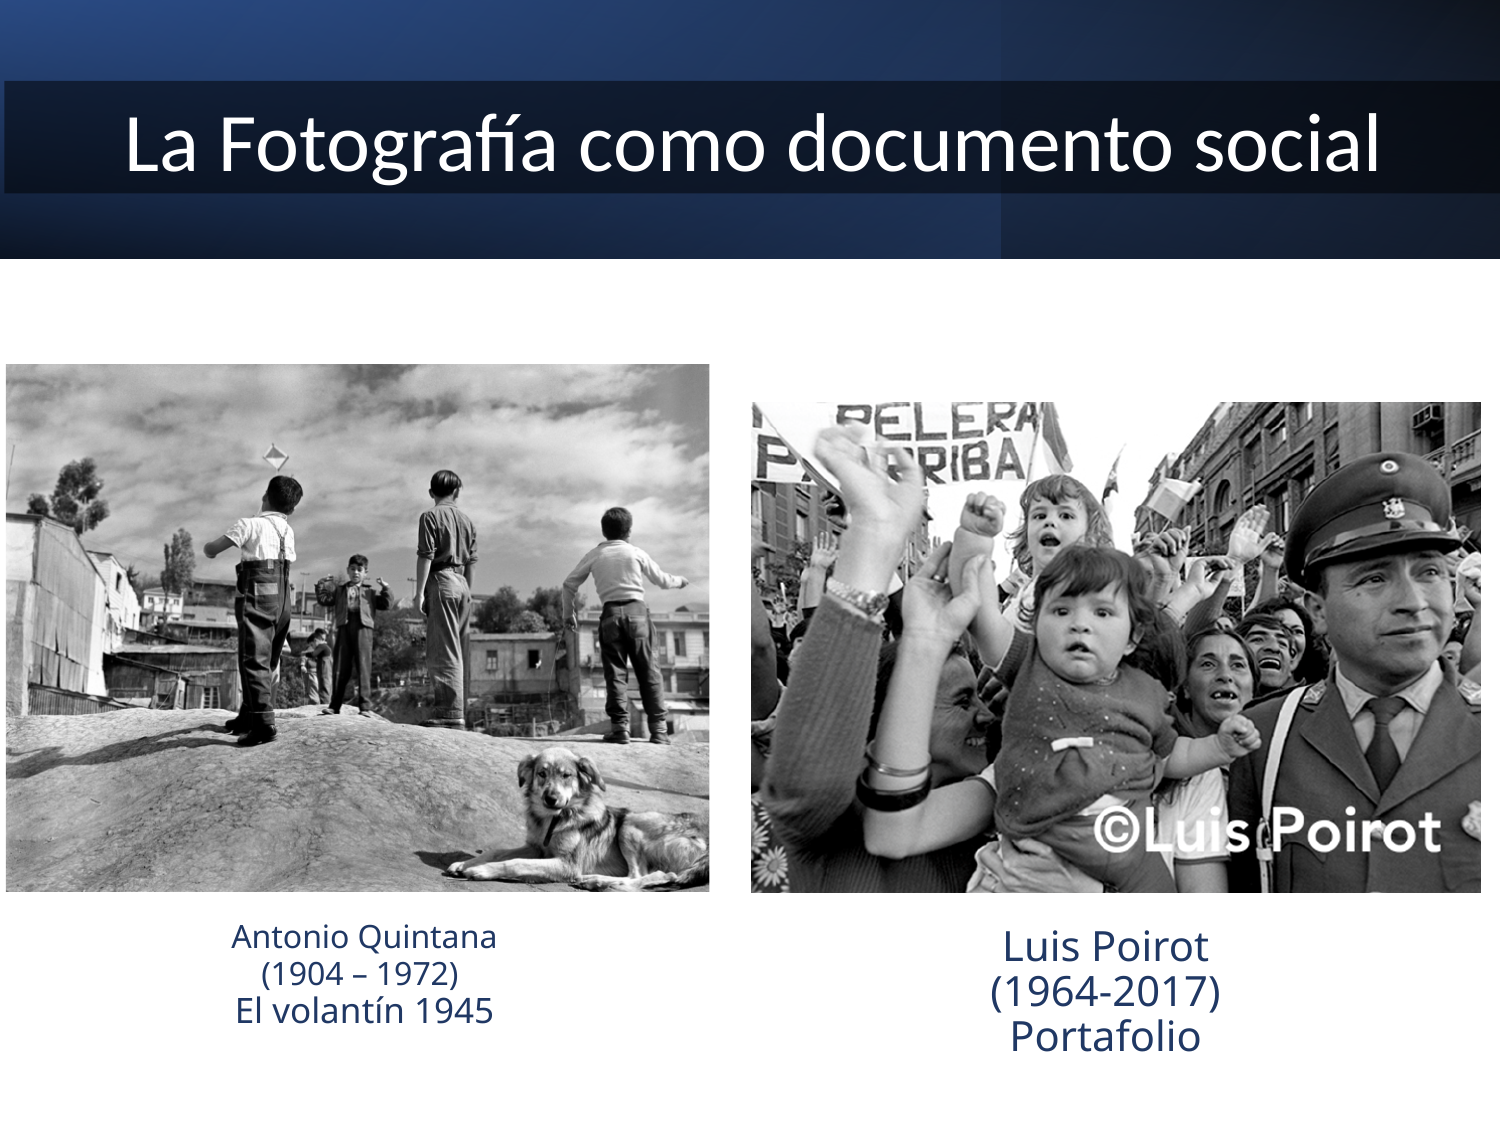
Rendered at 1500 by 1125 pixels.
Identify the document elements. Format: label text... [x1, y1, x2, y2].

text_box Luis Poirot (1964-2017) Portafolio [760, 912, 1451, 1119]
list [5, 364, 710, 892]
picture [751, 402, 1481, 893]
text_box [0, 0, 1500, 259]
title Antonio Quintana (1904 – 1972) El volantín 1945 [19, 912, 710, 1113]
text_box [1, 259, 1500, 1125]
text_box [766, 897, 1495, 962]
